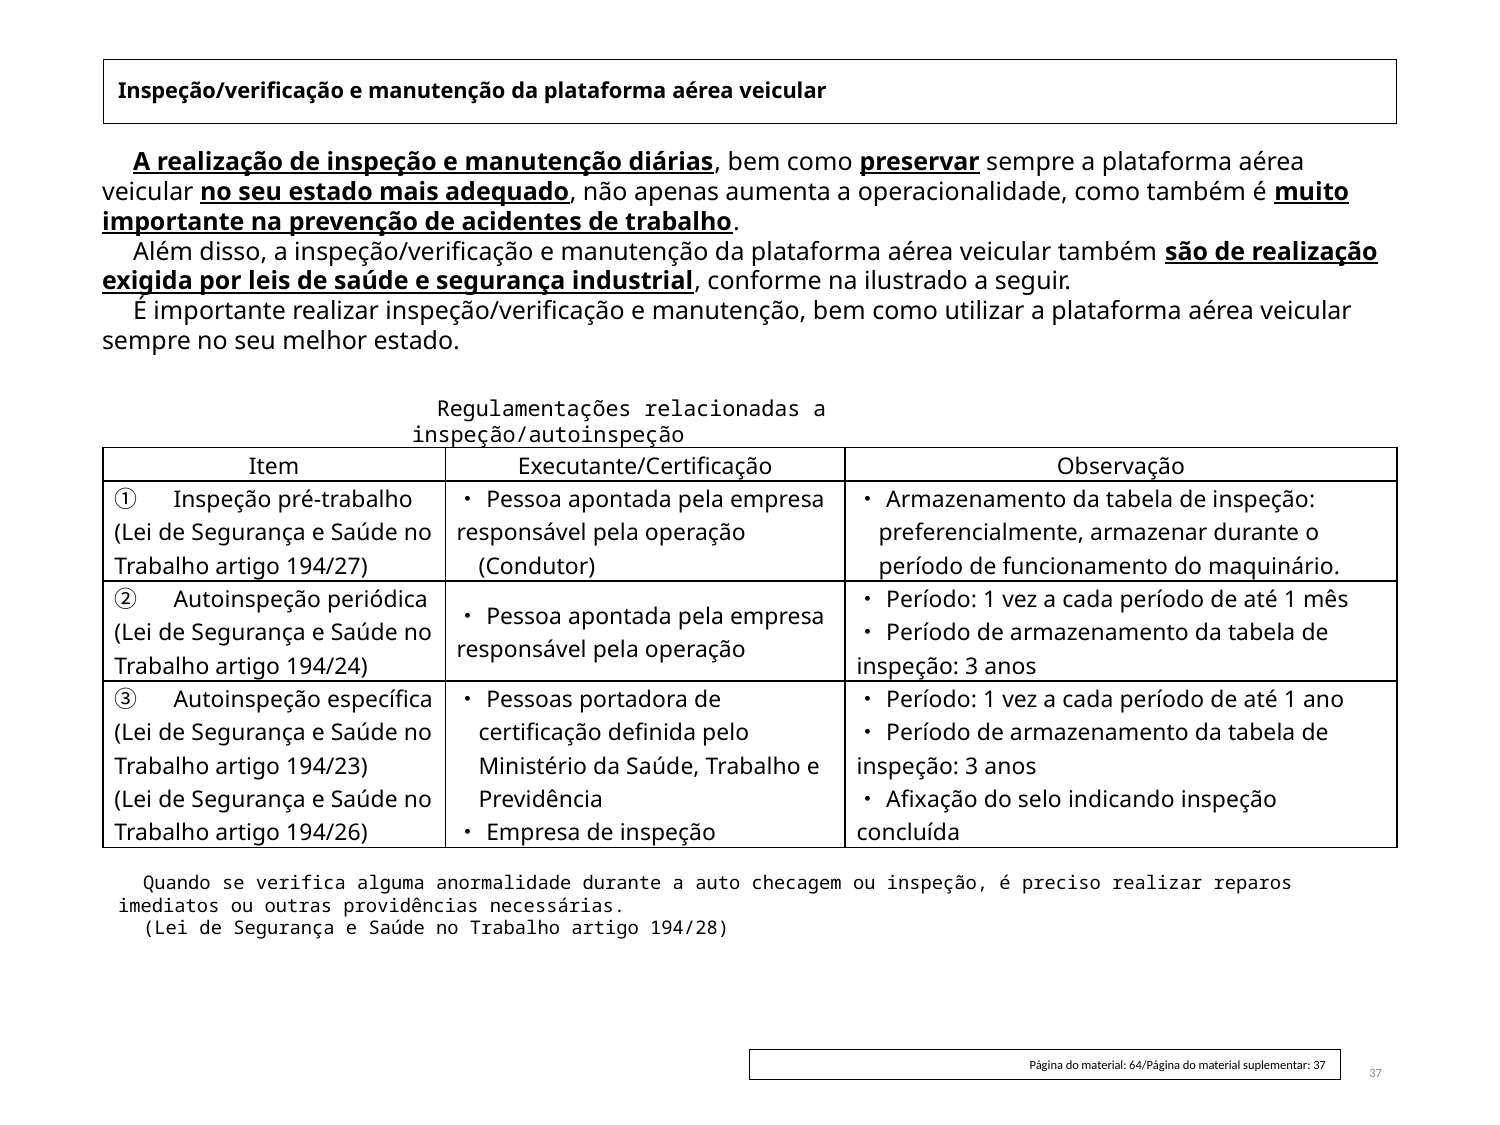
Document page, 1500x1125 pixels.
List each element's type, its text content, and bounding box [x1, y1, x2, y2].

table_cell ・Período: 1 vez a cada período de até 1 mês ・Período de armazenamento da tabela de inspeção: 3 anos [846, 582, 1396, 680]
text_box Quando se verifica alguma anormalidade durante a auto checagem ou inspeção, é preciso realizar reparos imediatos ou outras providências necessárias. (Lei de Segurança e Saúde no Trabalho artigo 194/28) [103, 863, 1397, 946]
table_cell ・Pessoa apontada pela empresa responsável pela operação [446, 582, 844, 680]
table_cell ③ Autoinspeção específica (Lei de Segurança e Saúde no Trabalho artigo 194/23) (Lei de Segurança e Saúde no Trabalho artigo 194/26) [104, 682, 445, 847]
table_cell ・Período: 1 vez a cada período de até 1 ano ・Período de armazenamento da tabela de inspeção: 3 anos ・Afixação do selo indicando inspeção concluída [846, 682, 1396, 847]
table_header Observação [846, 448, 1396, 480]
text_box Página do material: 64/Página do material suplementar: 37 [749, 1049, 1059, 1080]
table_header Executante/Certificação [446, 448, 844, 480]
title Inspeção/verificação e manutenção da plataforma aérea veicular [103, 59, 1397, 124]
text_box A realização de inspeção e manutenção diárias, bem como preservar sempre a plataforma aérea veicular no seu estado mais adequado, não apenas aumenta a operacionalidade, como também é muito importante na prevenção de acidentes de trabalho. Além disso, a inspeção/verificação e manutenção da plataforma aérea veicular também são de realização exigida por leis de saúde e segurança industrial, conforme na ilustrado a seguir. É importante realizar inspeção/verificação e manutenção, bem como utilizar a plataforma aérea veicular sempre no seu melhor estado. [87, 137, 1413, 332]
table_cell ・Pessoas portadora de certificação definida pelo Ministério da Saúde, Trabalho e Previdência ・Empresa de inspeção [446, 682, 844, 847]
table_cell ① Inspeção pré-trabalho (Lei de Segurança e Saúde no Trabalho artigo 194/27) [104, 482, 445, 580]
table_header Item [104, 448, 445, 480]
table_cell ・Pessoa apontada pela empresa responsável pela operação (Condutor) [446, 482, 844, 580]
table_cell ・Armazenamento da tabela de inspeção: preferencialmente, armazenar durante o período de funcionamento do maquinário. [846, 482, 1396, 580]
slide_number 37 [1059, 1042, 1397, 1103]
text_box Regulamentações relacionadas a inspeção/autoinspeção [396, 399, 1103, 442]
table_cell ② Autoinspeção periódica (Lei de Segurança e Saúde no Trabalho artigo 194/24) [104, 582, 445, 680]
